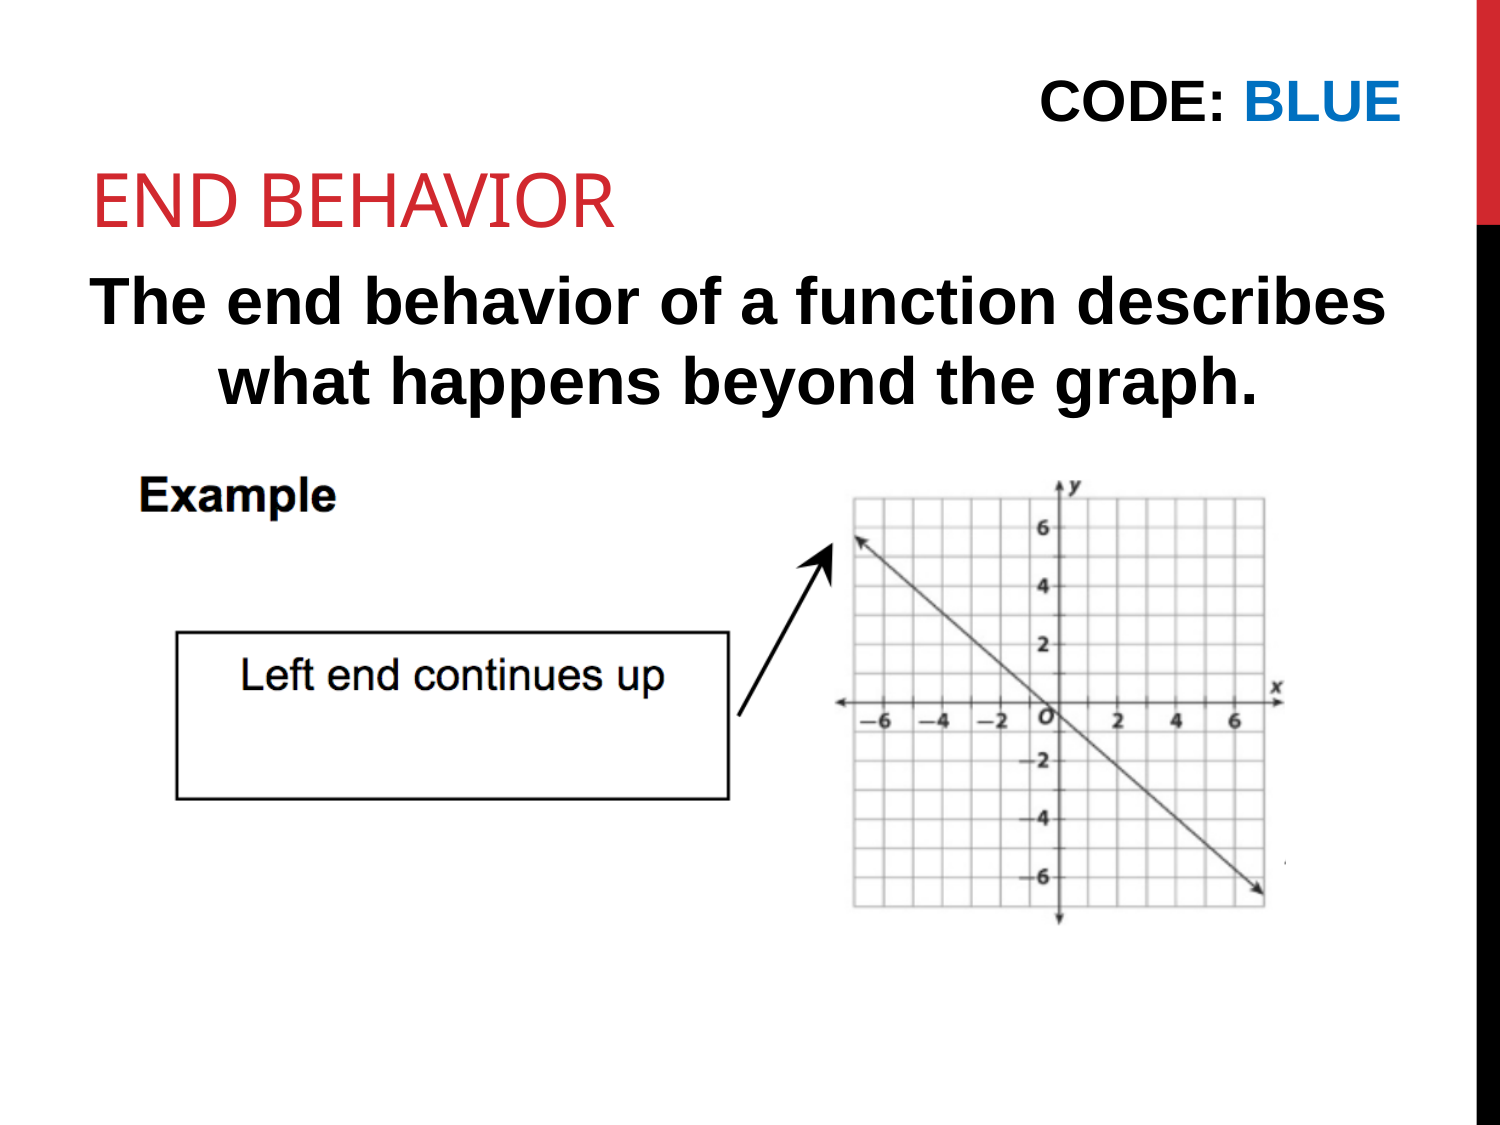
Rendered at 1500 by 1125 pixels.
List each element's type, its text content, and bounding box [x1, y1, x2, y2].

title END BEHAVIOR [75, 25, 1025, 250]
list The end behavior of a function describes what happens beyond the graph. [49, 250, 1430, 446]
text_box CODE: BLUE [1024, 55, 1430, 141]
picture [130, 445, 1287, 934]
